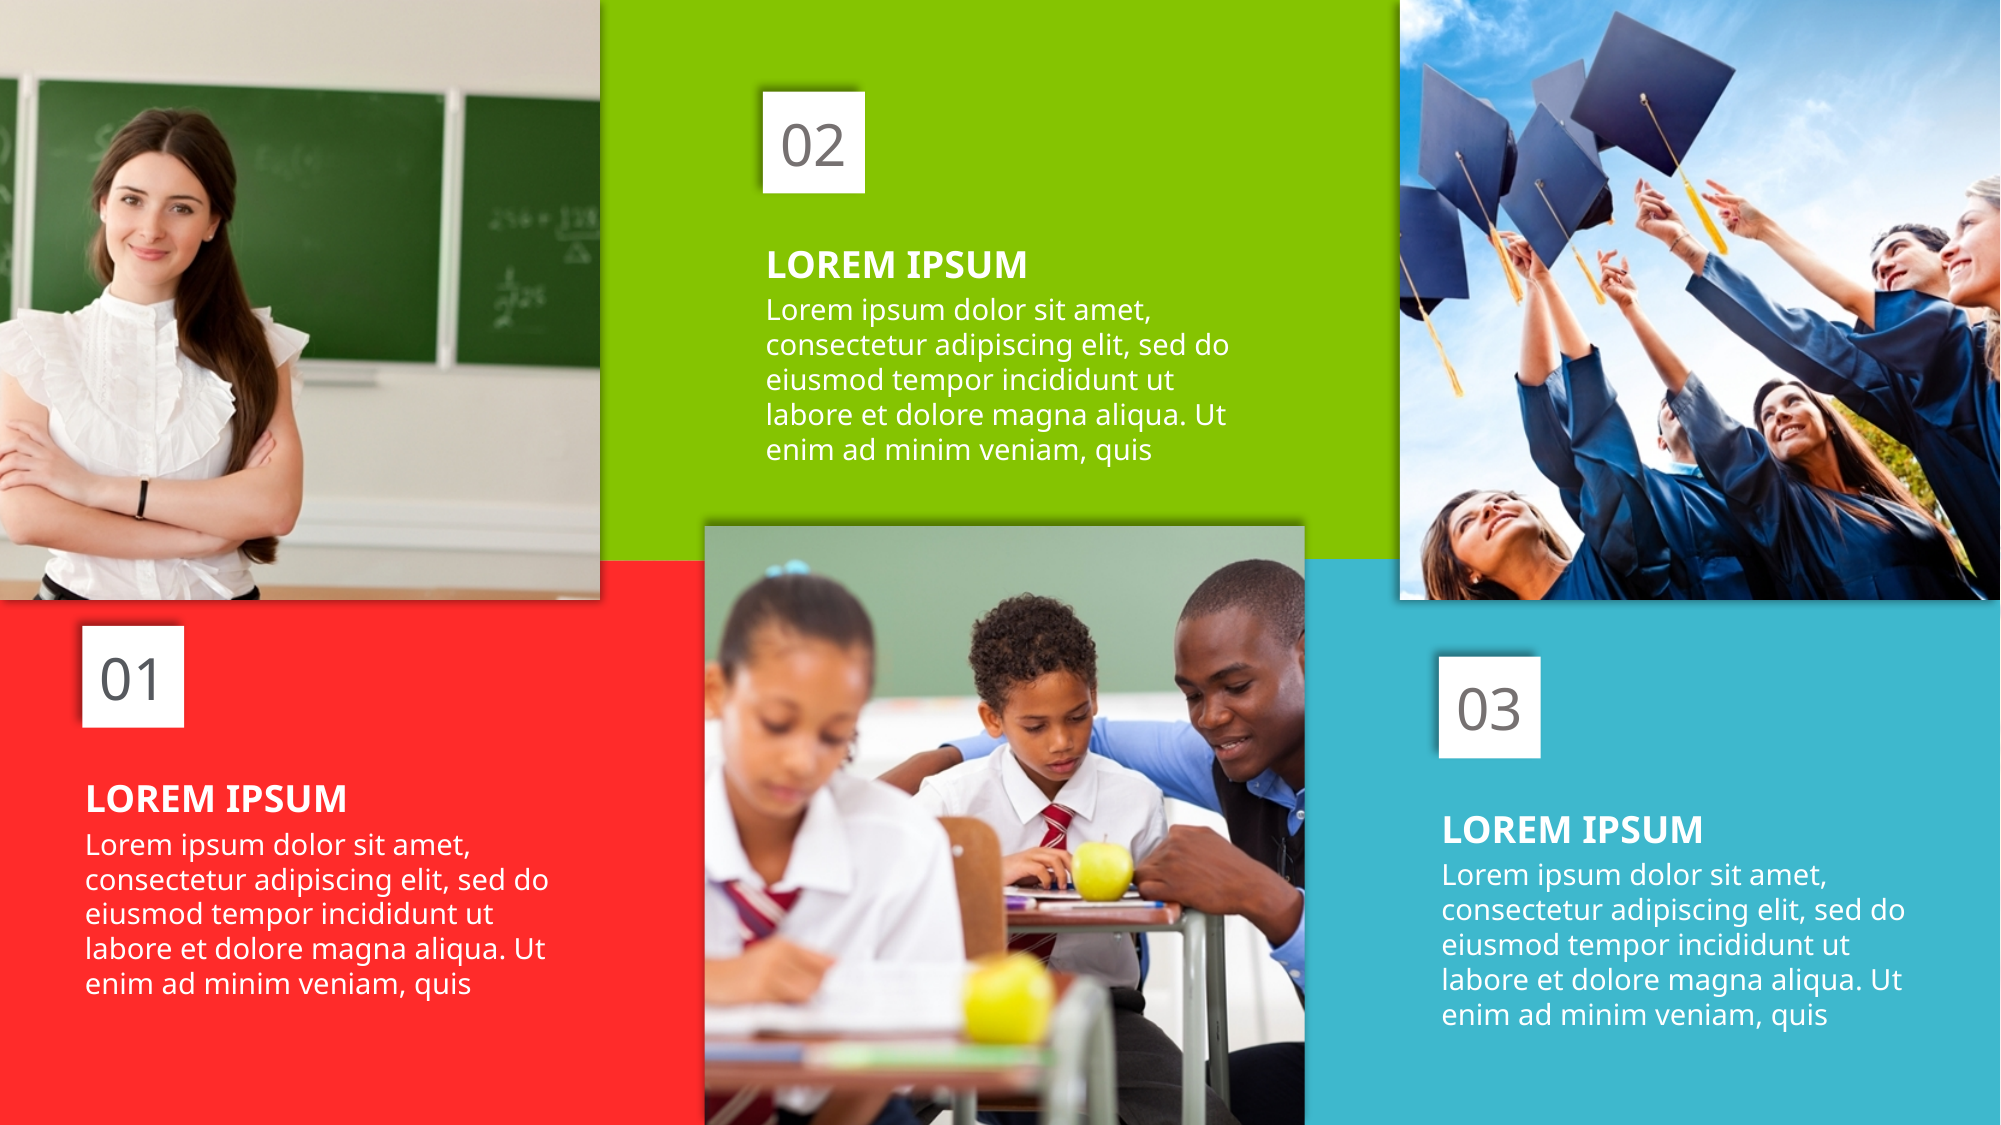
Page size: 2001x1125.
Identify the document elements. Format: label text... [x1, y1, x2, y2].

text_box [607, 0, 1392, 560]
text_box [1399, 0, 2000, 601]
text_box 03 [1438, 656, 1542, 759]
text_box LOREM IPSUM Lorem ipsum dolor sit amet, consectetur adipiscing elit, sed do eiusmod tempor incididunt ut labore et dolore magna aliqua. Ut enim ad minim veniam, quis [1431, 800, 1953, 1037]
text_box [0, 560, 703, 1125]
text_box 02 [762, 91, 866, 194]
text_box 01 [81, 625, 185, 729]
text_box [1306, 558, 2000, 1125]
text_box LOREM IPSUM Lorem ipsum dolor sit amet, consectetur adipiscing elit, sed do eiusmod tempor incididunt ut labore et dolore magna aliqua. Ut enim ad minim veniam, quis [755, 235, 1277, 472]
text_box LOREM IPSUM Lorem ipsum dolor sit amet, consectetur adipiscing elit, sed do eiusmod tempor incididunt ut labore et dolore magna aliqua. Ut enim ad minim veniam, quis [75, 769, 597, 1006]
text_box [704, 525, 1306, 1125]
text_box [0, 0, 601, 601]
